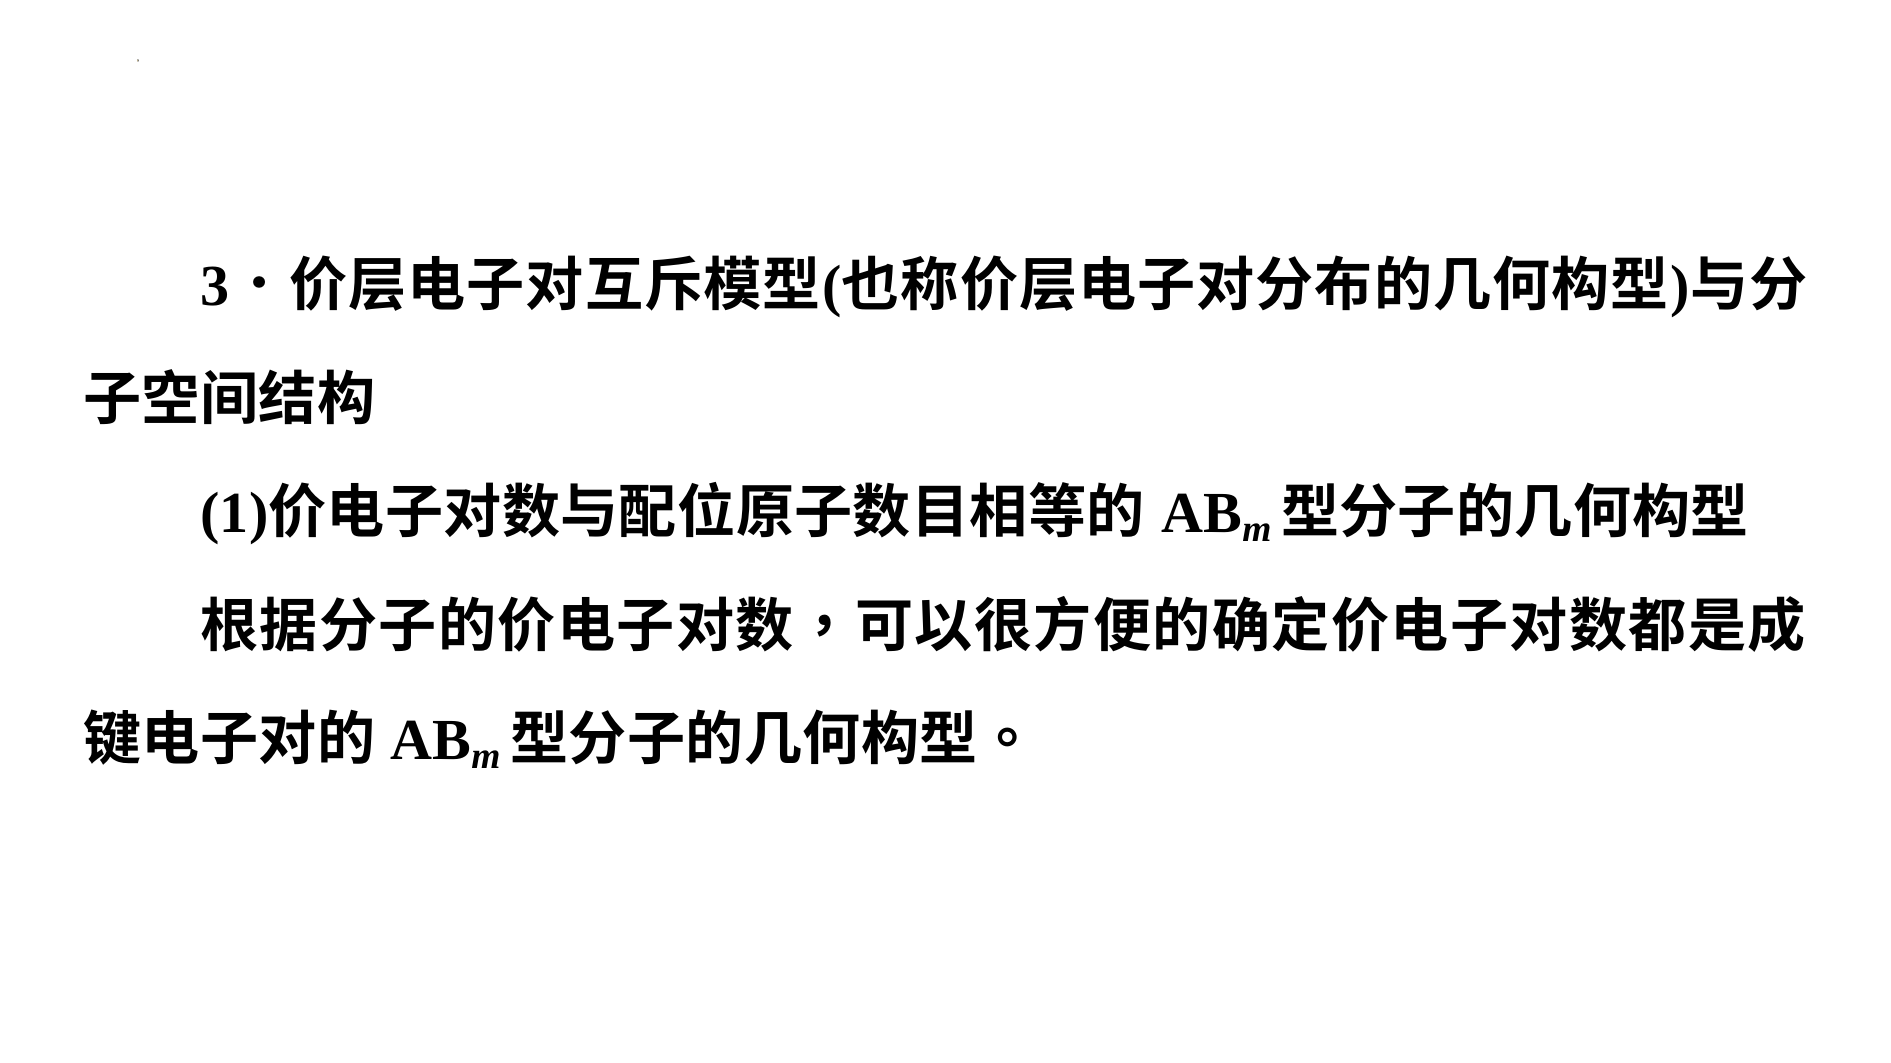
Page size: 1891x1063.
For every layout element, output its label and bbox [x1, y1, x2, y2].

text_box [83, 247, 1807, 816]
